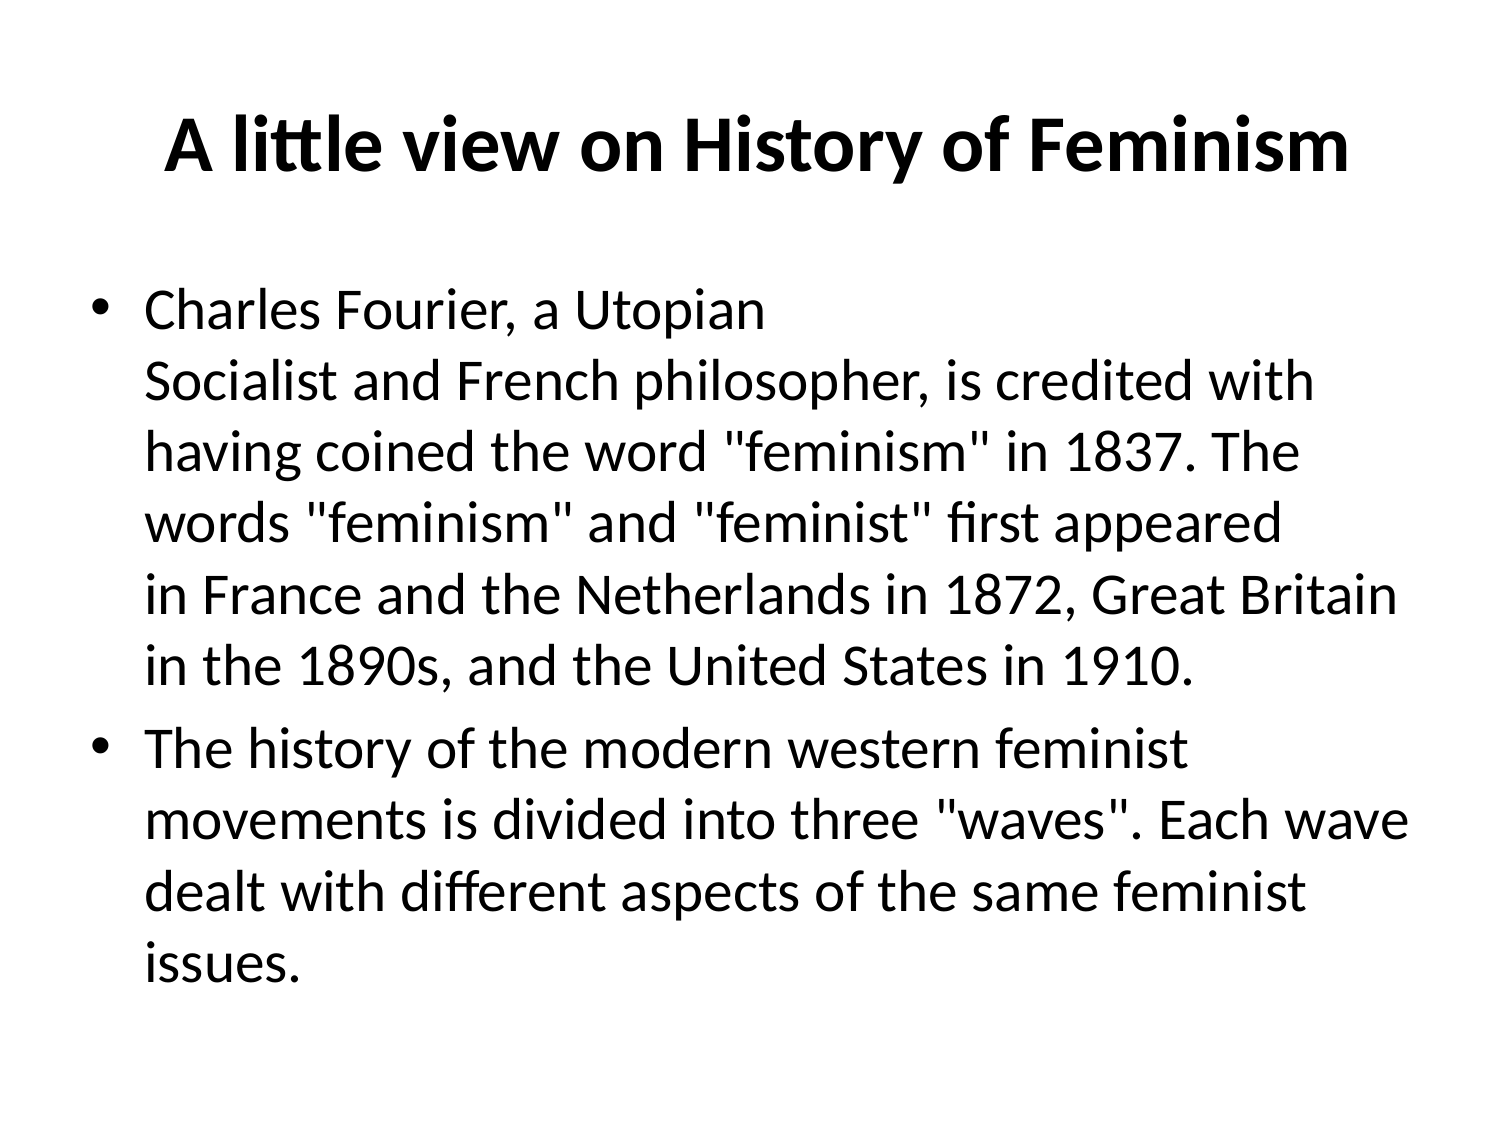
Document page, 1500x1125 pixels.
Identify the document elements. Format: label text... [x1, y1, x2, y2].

title A little view on History of Feminism [75, 45, 1425, 233]
list Charles Fourier, a Utopian Socialist and French philosopher, is credited with having coined the word "feminism" in 1837. The words "feminism" and "feminist" first appeared in France and the Netherlands in 1872, Great Britain in the 1890s, and the United States in 1910. The history of the modern western feminist movements is divided into three "waves". Each wave dealt with different aspects of the same feminist issues. [75, 262, 1425, 1005]
